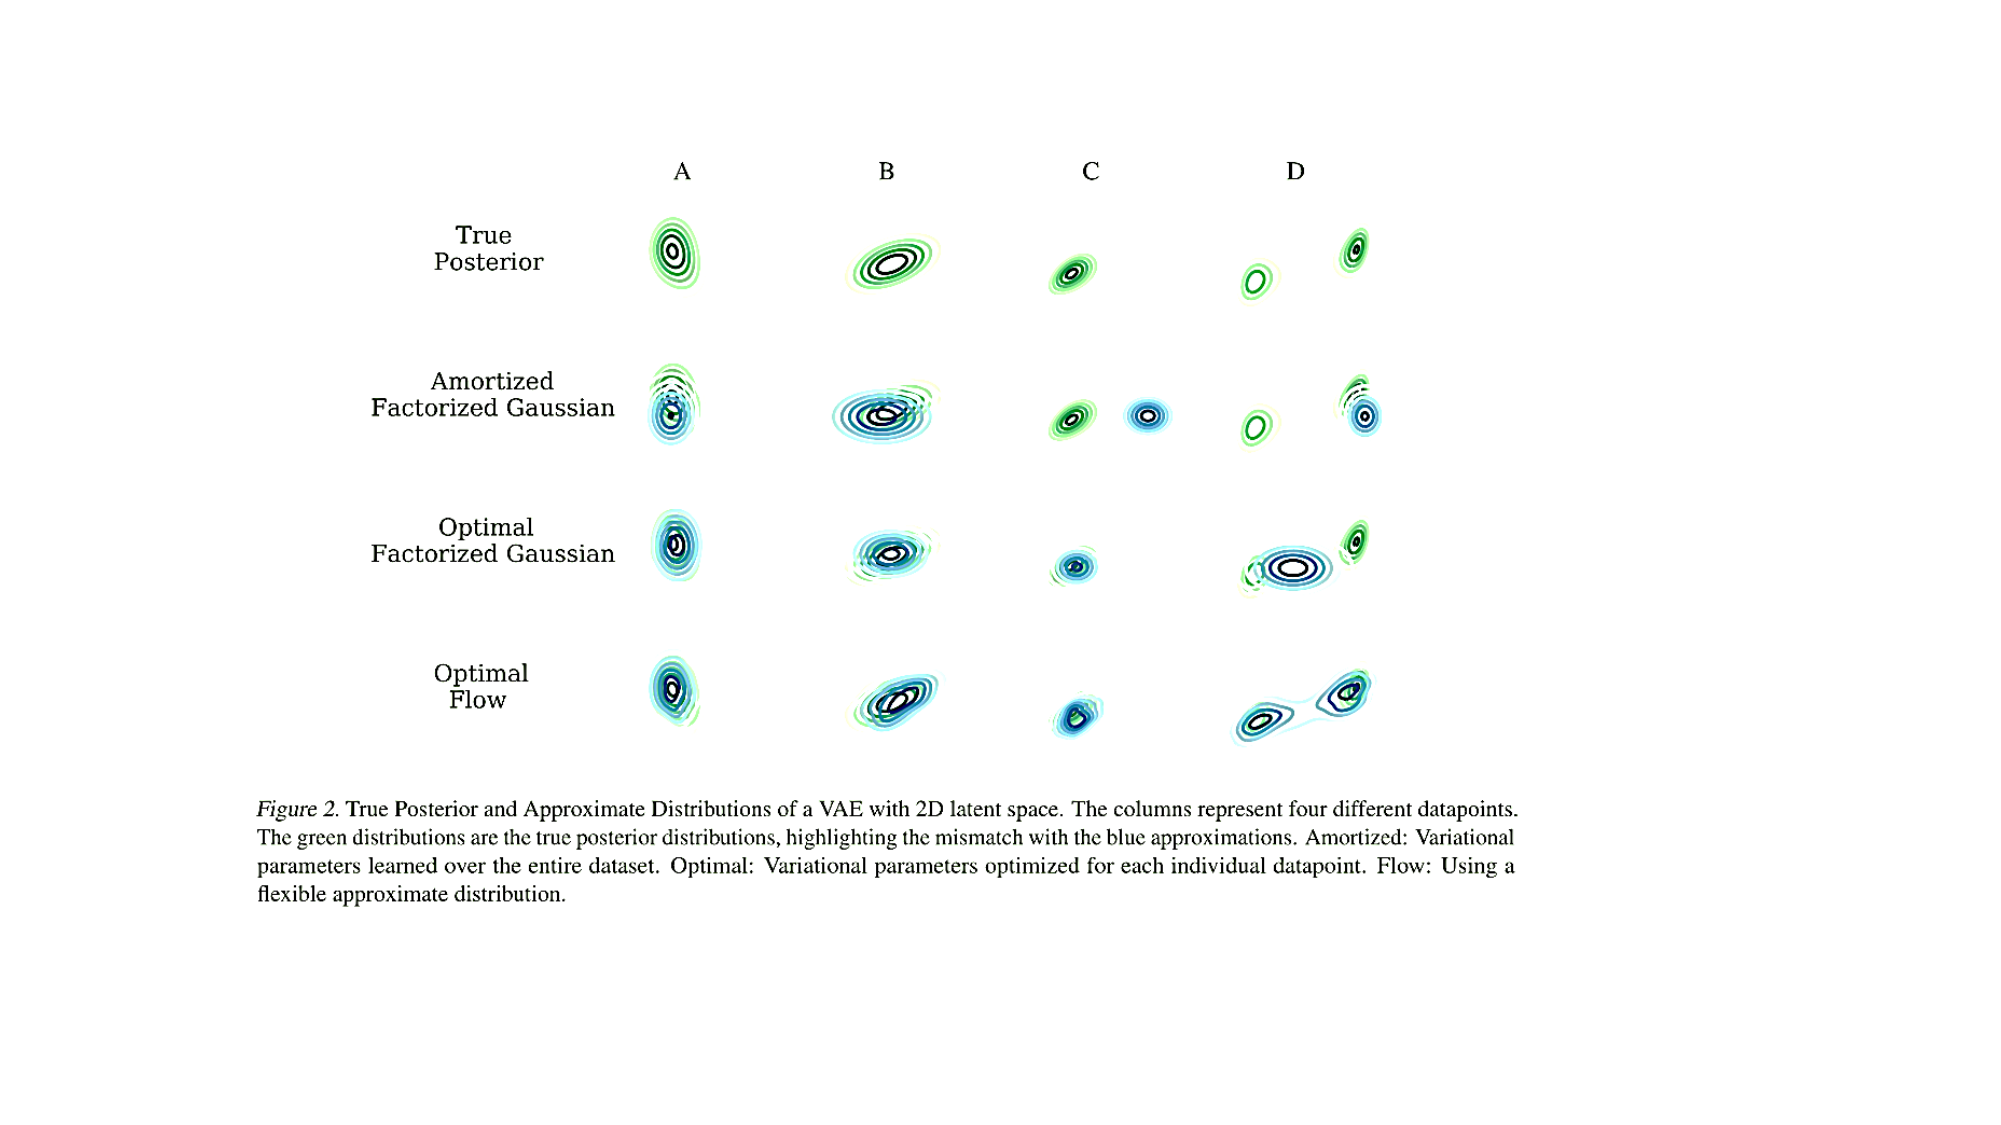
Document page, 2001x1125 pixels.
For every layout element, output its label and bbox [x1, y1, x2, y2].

picture [253, 148, 1524, 909]
